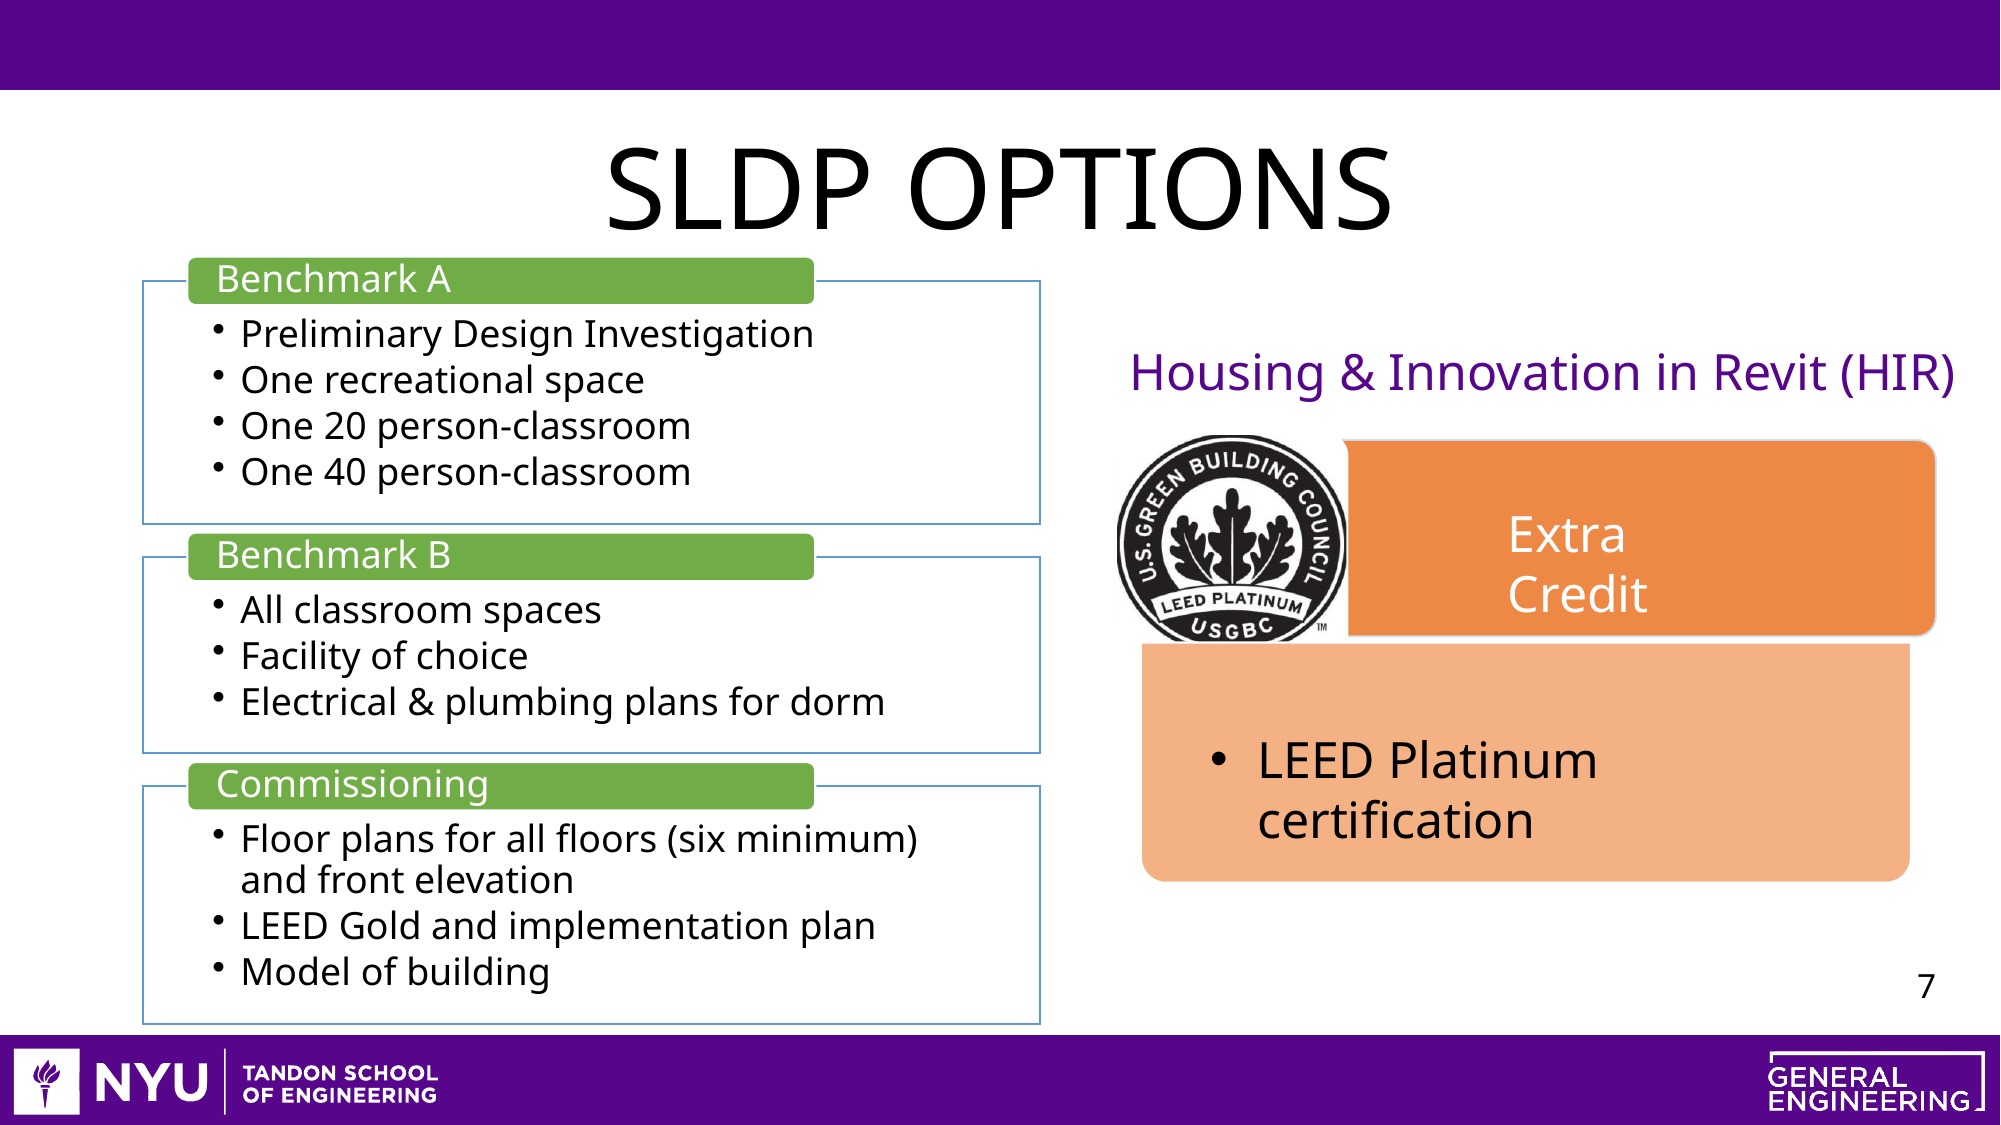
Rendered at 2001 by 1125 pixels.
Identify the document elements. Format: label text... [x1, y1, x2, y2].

text_box [0, 1034, 2000, 1125]
text_box [0, 0, 2000, 91]
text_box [1115, 439, 1936, 877]
picture [13, 1048, 438, 1115]
picture [1128, 435, 1336, 439]
text_box 7 [1802, 958, 1951, 1013]
text_box SLDP OPTIONS [92, 103, 1908, 262]
text_box Housing & Innovation in Revit (HIR) [1089, 333, 1995, 409]
picture [1768, 1051, 1985, 1111]
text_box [142, 248, 1040, 1033]
